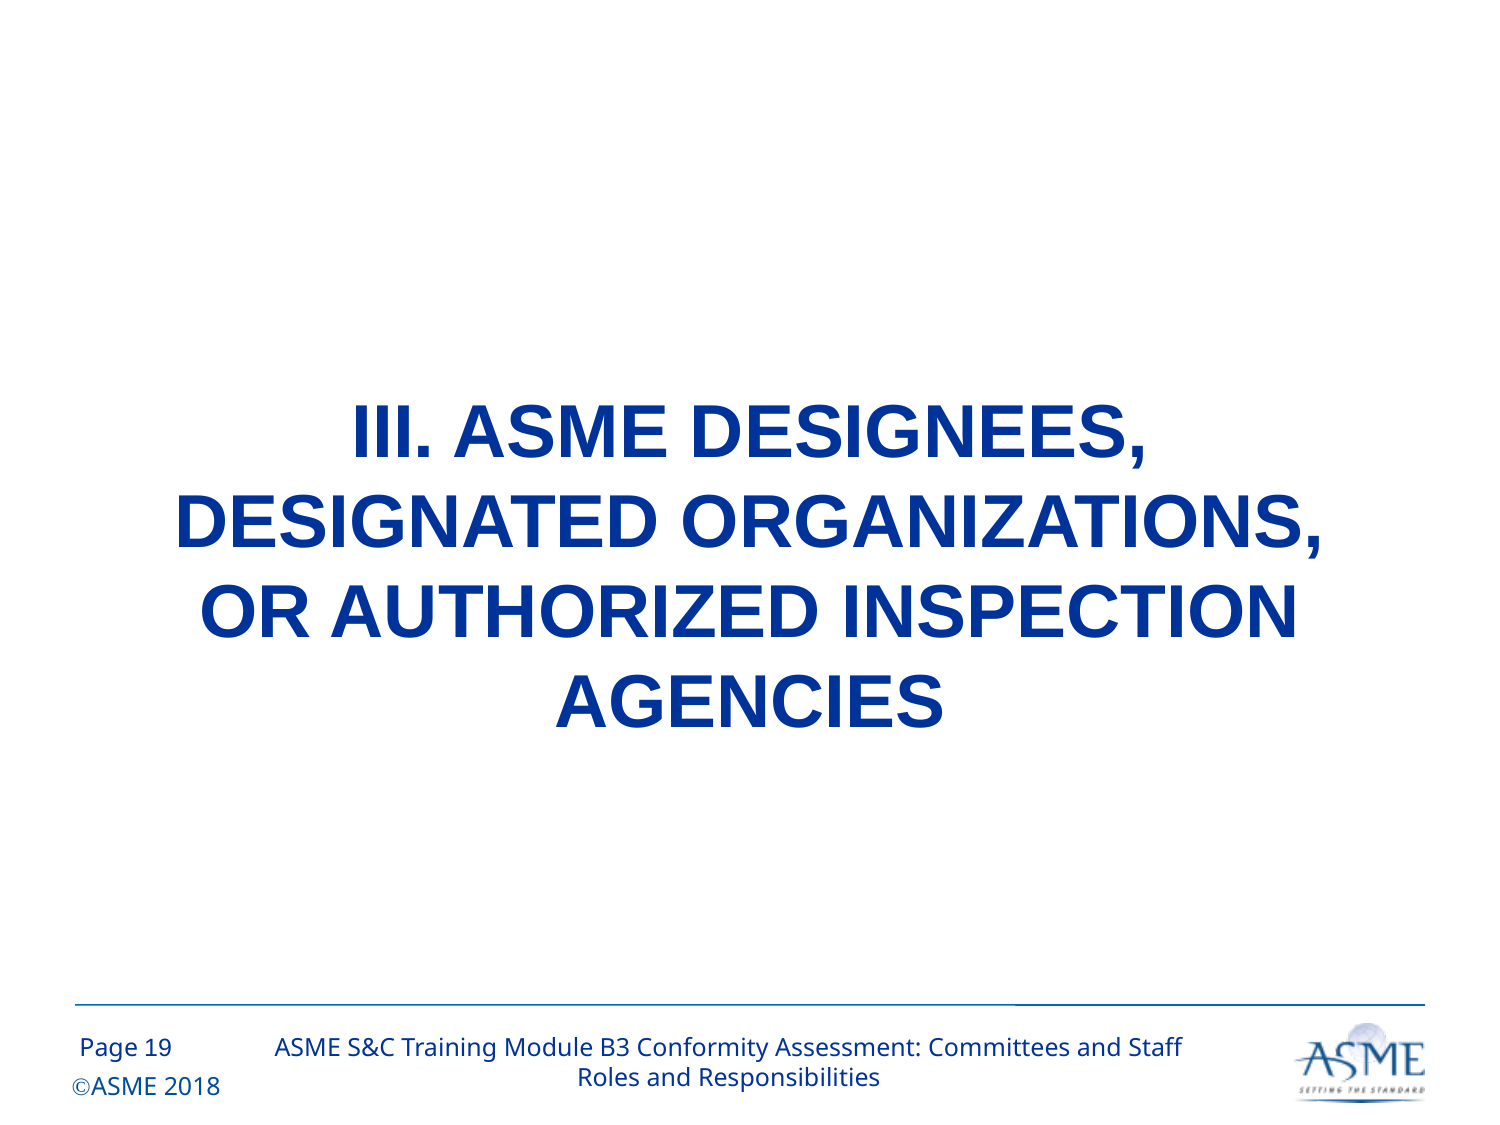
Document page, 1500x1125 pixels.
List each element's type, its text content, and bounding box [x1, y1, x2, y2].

slide_number 18 [129, 1024, 200, 1103]
title III. ASME DESIGNEES, DESIGNATED ORGANIZATIONS, OR AUTHORIZED INSPECTION AGENCIES [150, 450, 1350, 675]
picture [1294, 1023, 1425, 1103]
footer ASME S&C Training Module B3 Conformity Assessment: Committees and Staff Roles and Responsibilities [229, 1024, 1230, 1103]
